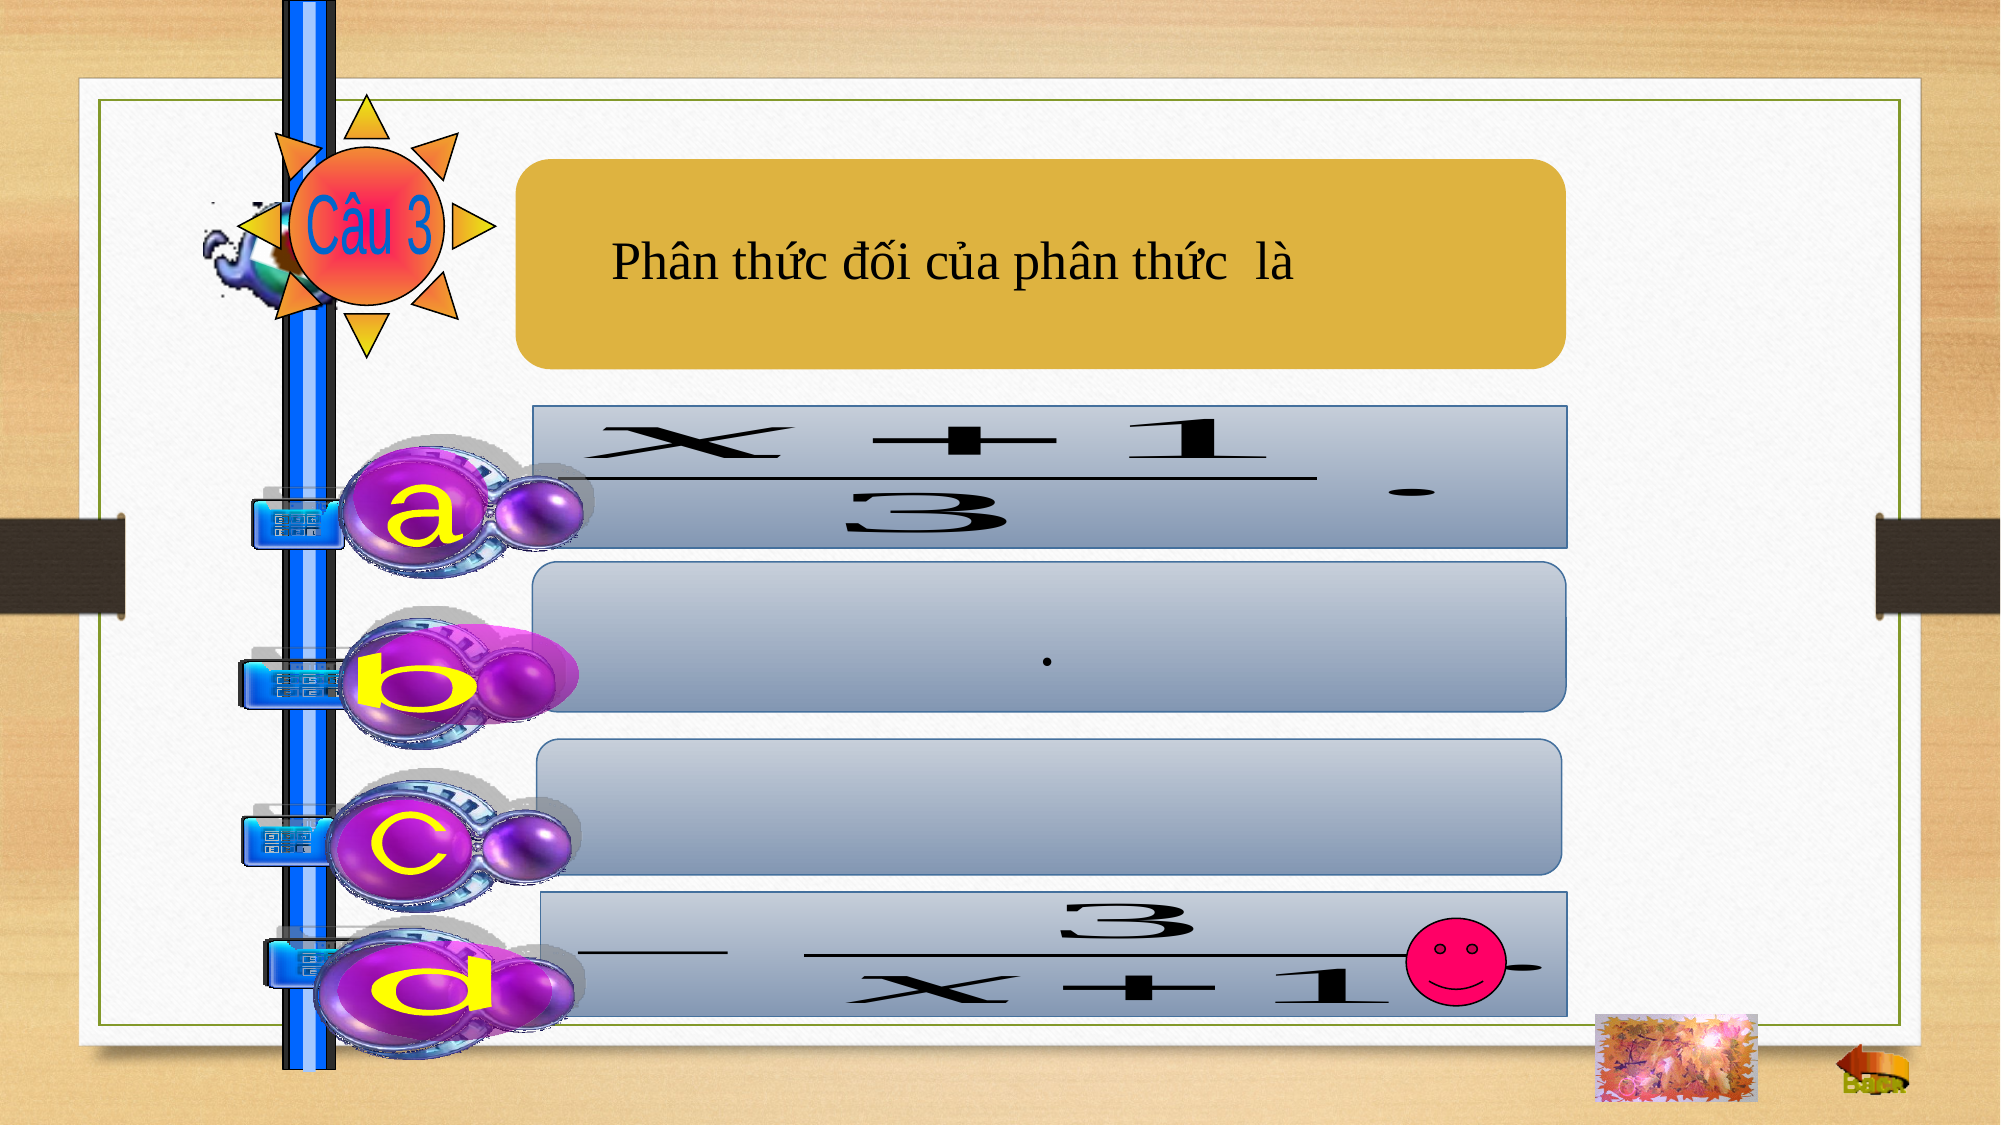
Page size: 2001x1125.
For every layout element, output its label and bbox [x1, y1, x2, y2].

text_box [336, 147, 445, 303]
text_box [275, 133, 282, 154]
text_box [411, 133, 458, 181]
text_box [452, 203, 496, 249]
text_box [344, 95, 389, 139]
text_box [556, 643, 579, 705]
text_box [282, 992, 336, 1072]
text_box [275, 310, 282, 320]
text_box [282, 0, 336, 201]
text_box [1406, 918, 1507, 1006]
text_box [282, 712, 336, 810]
picture [0, 0, 2001, 1125]
text_box [282, 310, 336, 493]
text_box [515, 159, 1567, 370]
text_box [344, 313, 389, 358]
text_box [282, 552, 336, 653]
text_box [282, 869, 336, 933]
text_box [203, 201, 386, 310]
text_box [411, 272, 458, 320]
